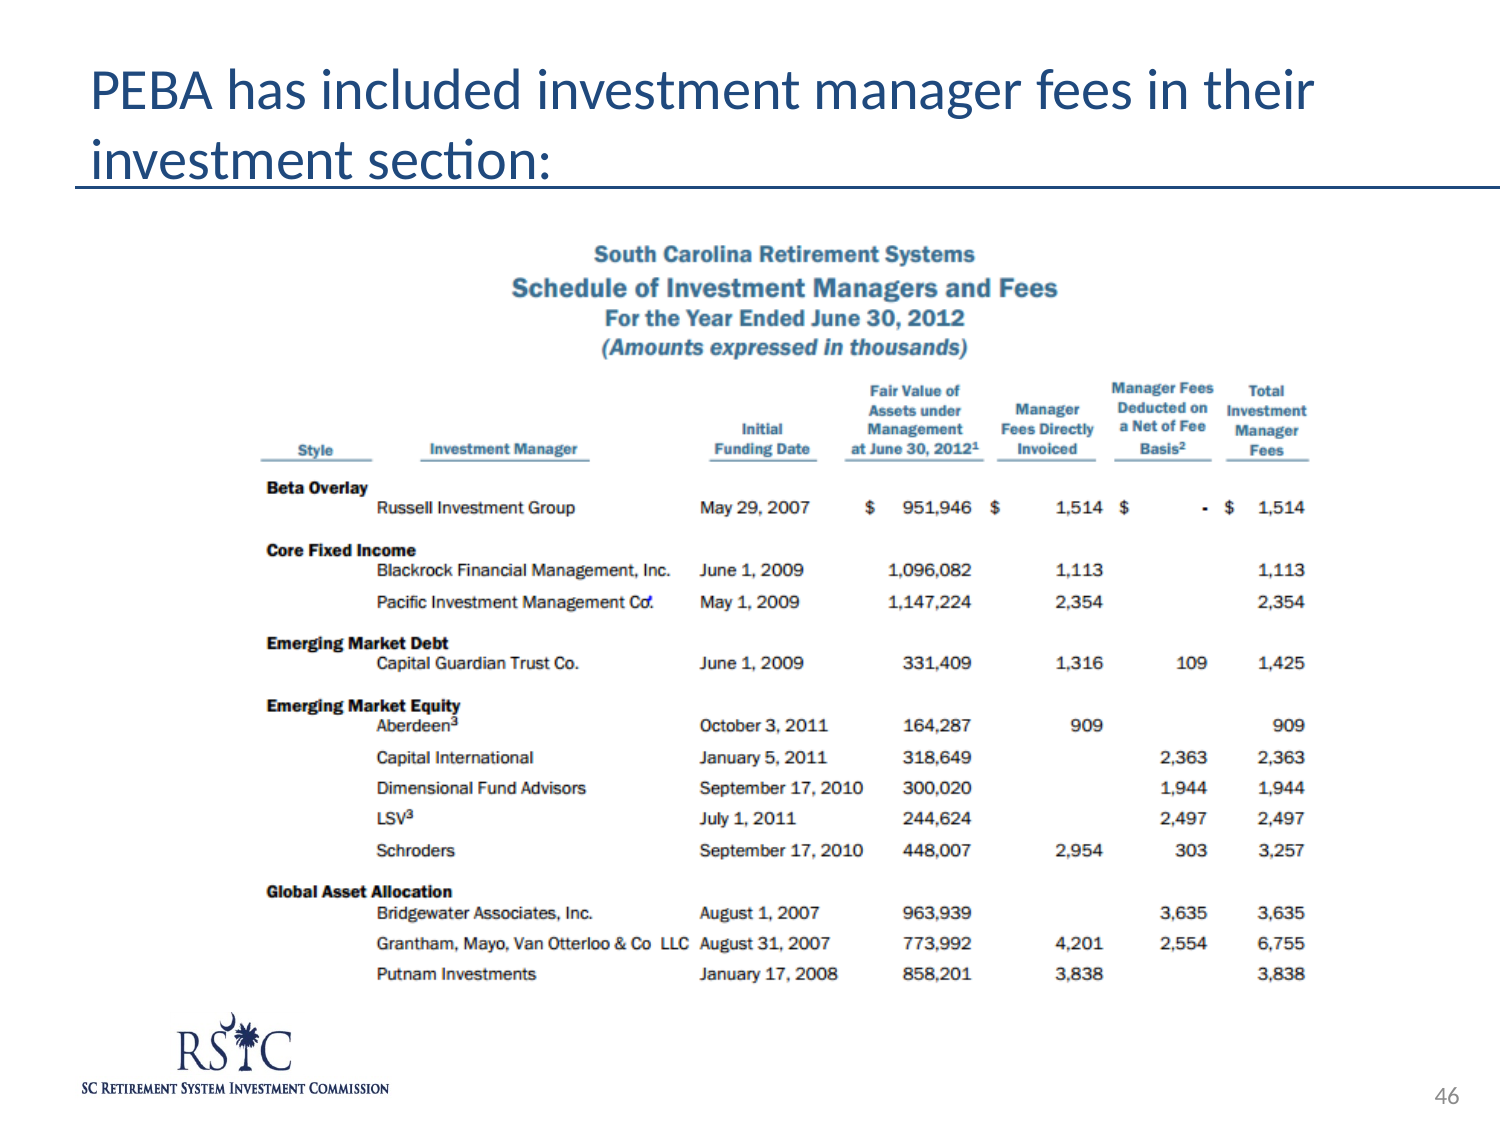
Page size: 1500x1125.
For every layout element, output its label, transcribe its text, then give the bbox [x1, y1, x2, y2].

picture [218, 211, 1357, 1006]
text_box [56, 1012, 413, 1119]
title PEBA has included investment manager fees in their investment section: [75, 24, 1500, 218]
text_box 46 [1125, 1065, 1475, 1125]
